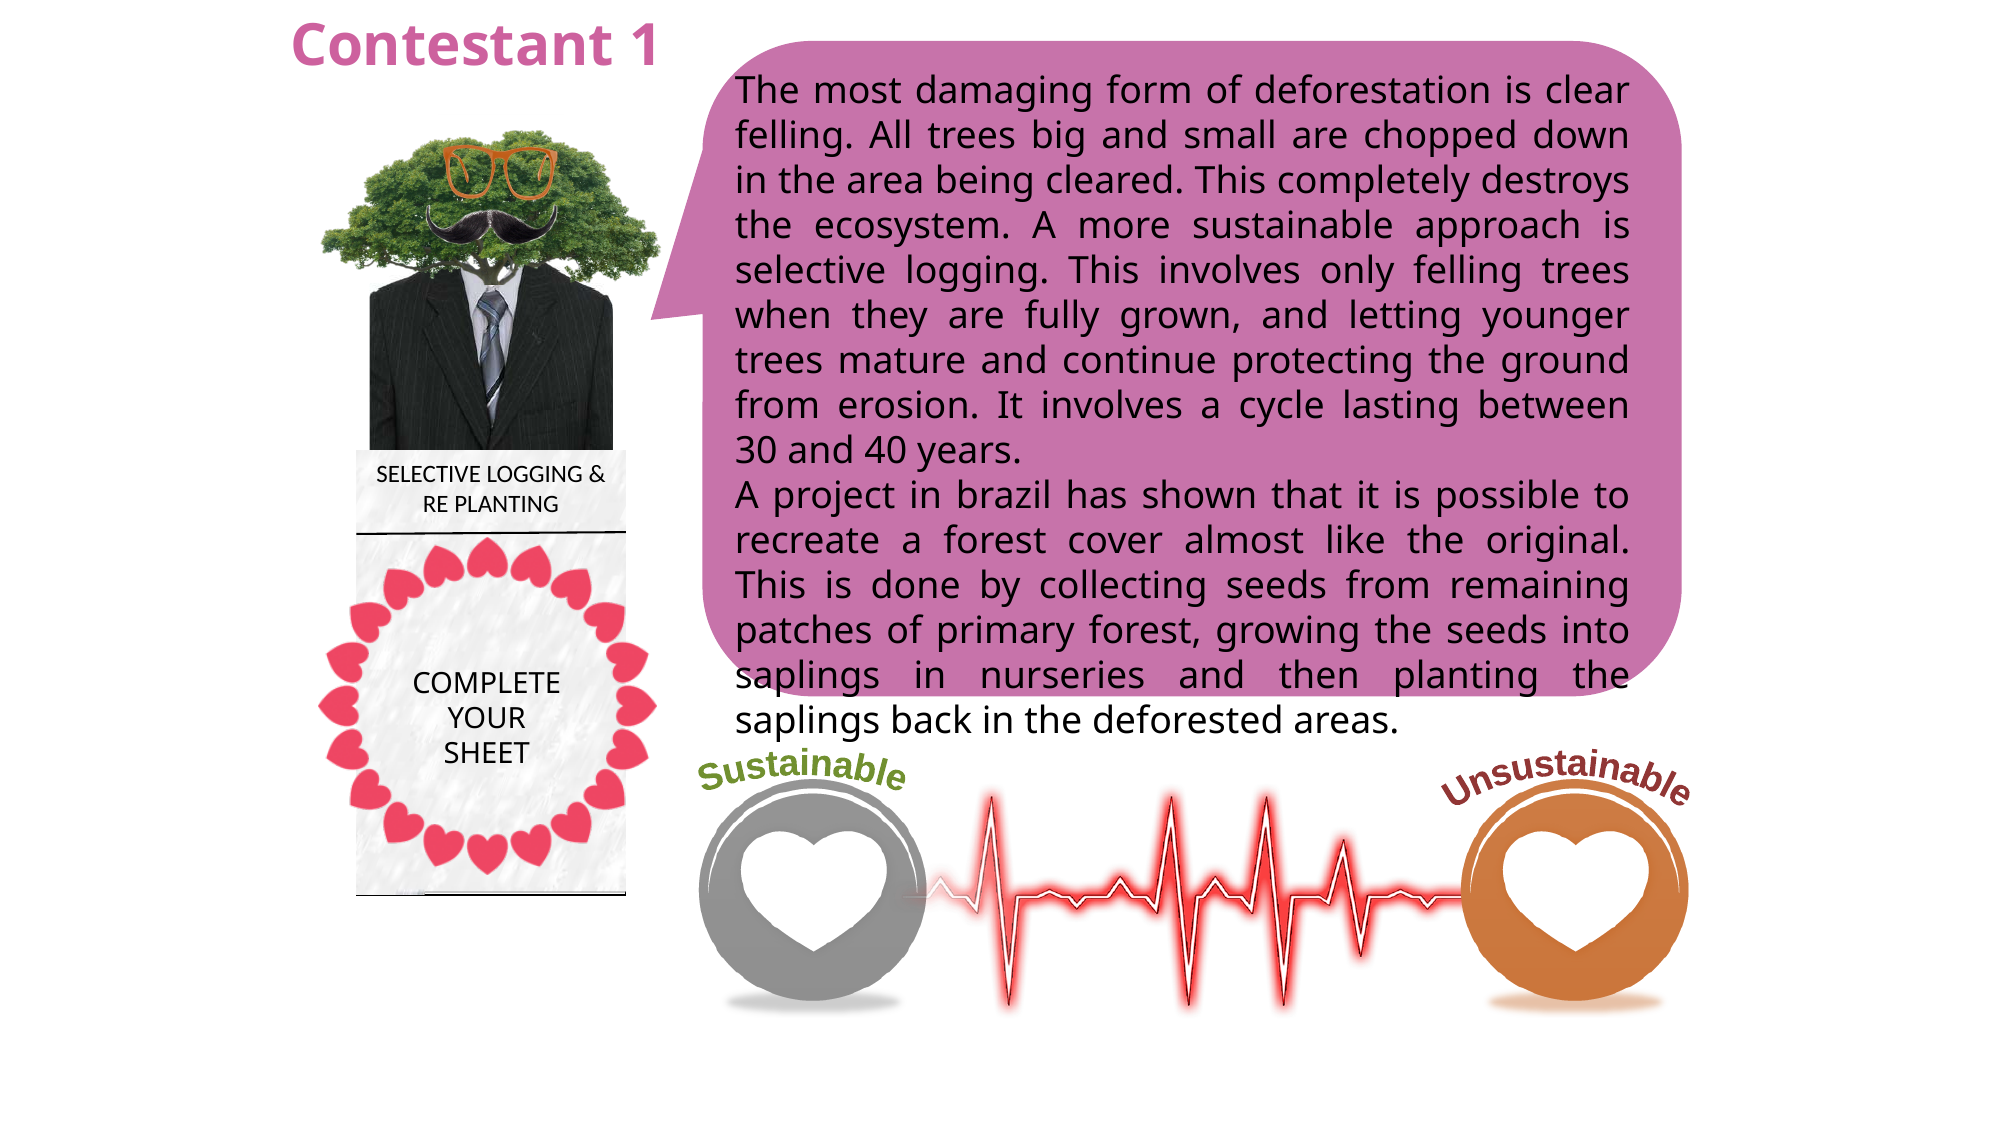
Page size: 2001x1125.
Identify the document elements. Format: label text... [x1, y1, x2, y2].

text_box [752, 40, 1632, 58]
text_box Contestant 1 [249, 0, 703, 85]
picture [356, 450, 626, 532]
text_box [613, 741, 1738, 1049]
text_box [299, 114, 675, 466]
text_box [675, 89, 720, 648]
text_box The most damaging form of deforestation is clear felling. All trees big and small are chopped down in the area being cleared. This completely destroys the ecosystem. A more sustainable approach is selective logging. This involves only felling trees when they are fully grown, and letting younger trees mature and continue protecting the ground from erosion. It involves a cycle lasting between 30 and 40 years. A project in brazil has shown that it is possible to recreate a forest cover almost like the original. This is done by collecting seeds from remaining patches of primary forest, growing the seeds into saplings in nurseries and then planting the saplings back in the deforested areas. [720, 58, 1646, 741]
picture [318, 534, 657, 896]
text_box [1646, 68, 1683, 669]
